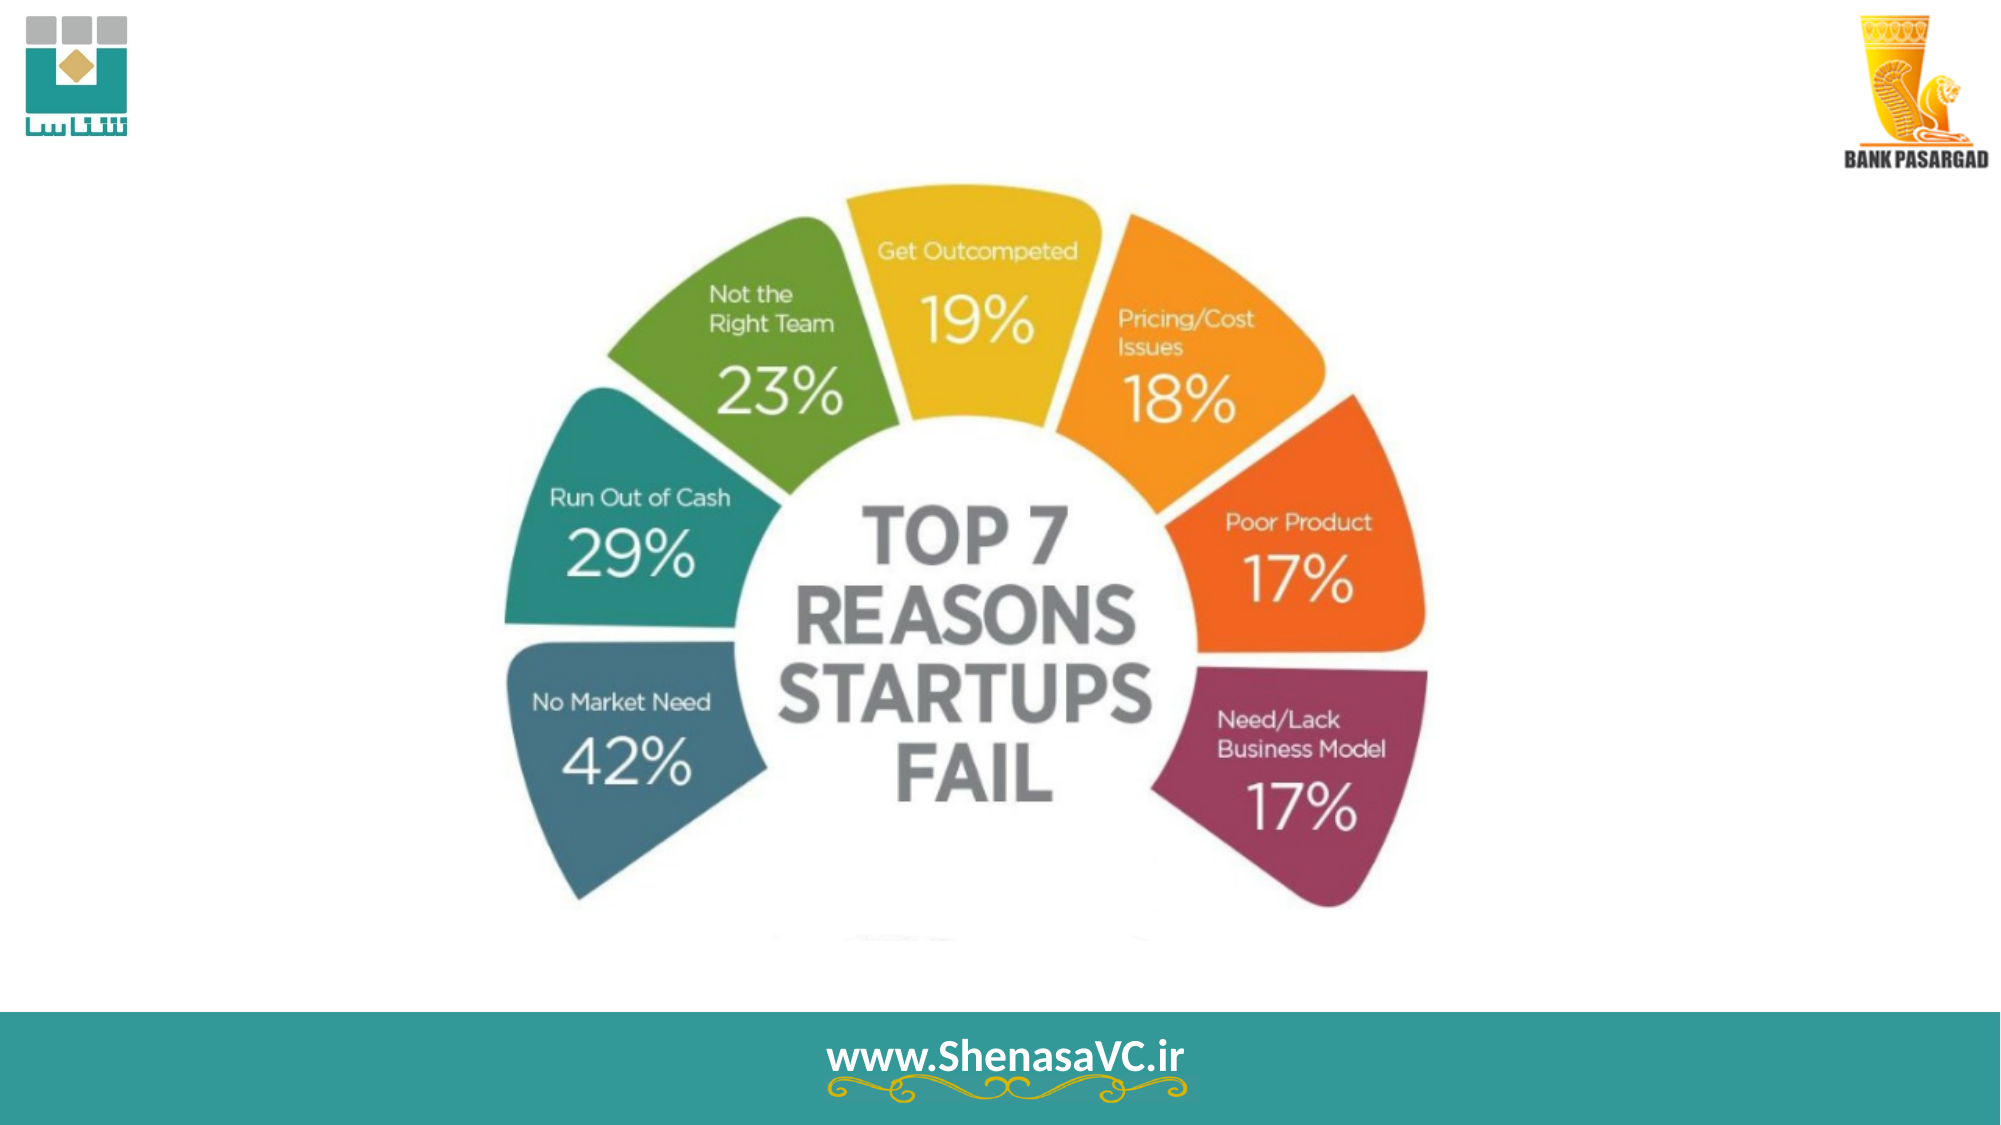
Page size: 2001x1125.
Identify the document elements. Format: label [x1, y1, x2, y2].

picture [491, 154, 1434, 941]
picture [1831, 4, 2000, 188]
picture [824, 1065, 1199, 1116]
picture [0, 0, 152, 152]
